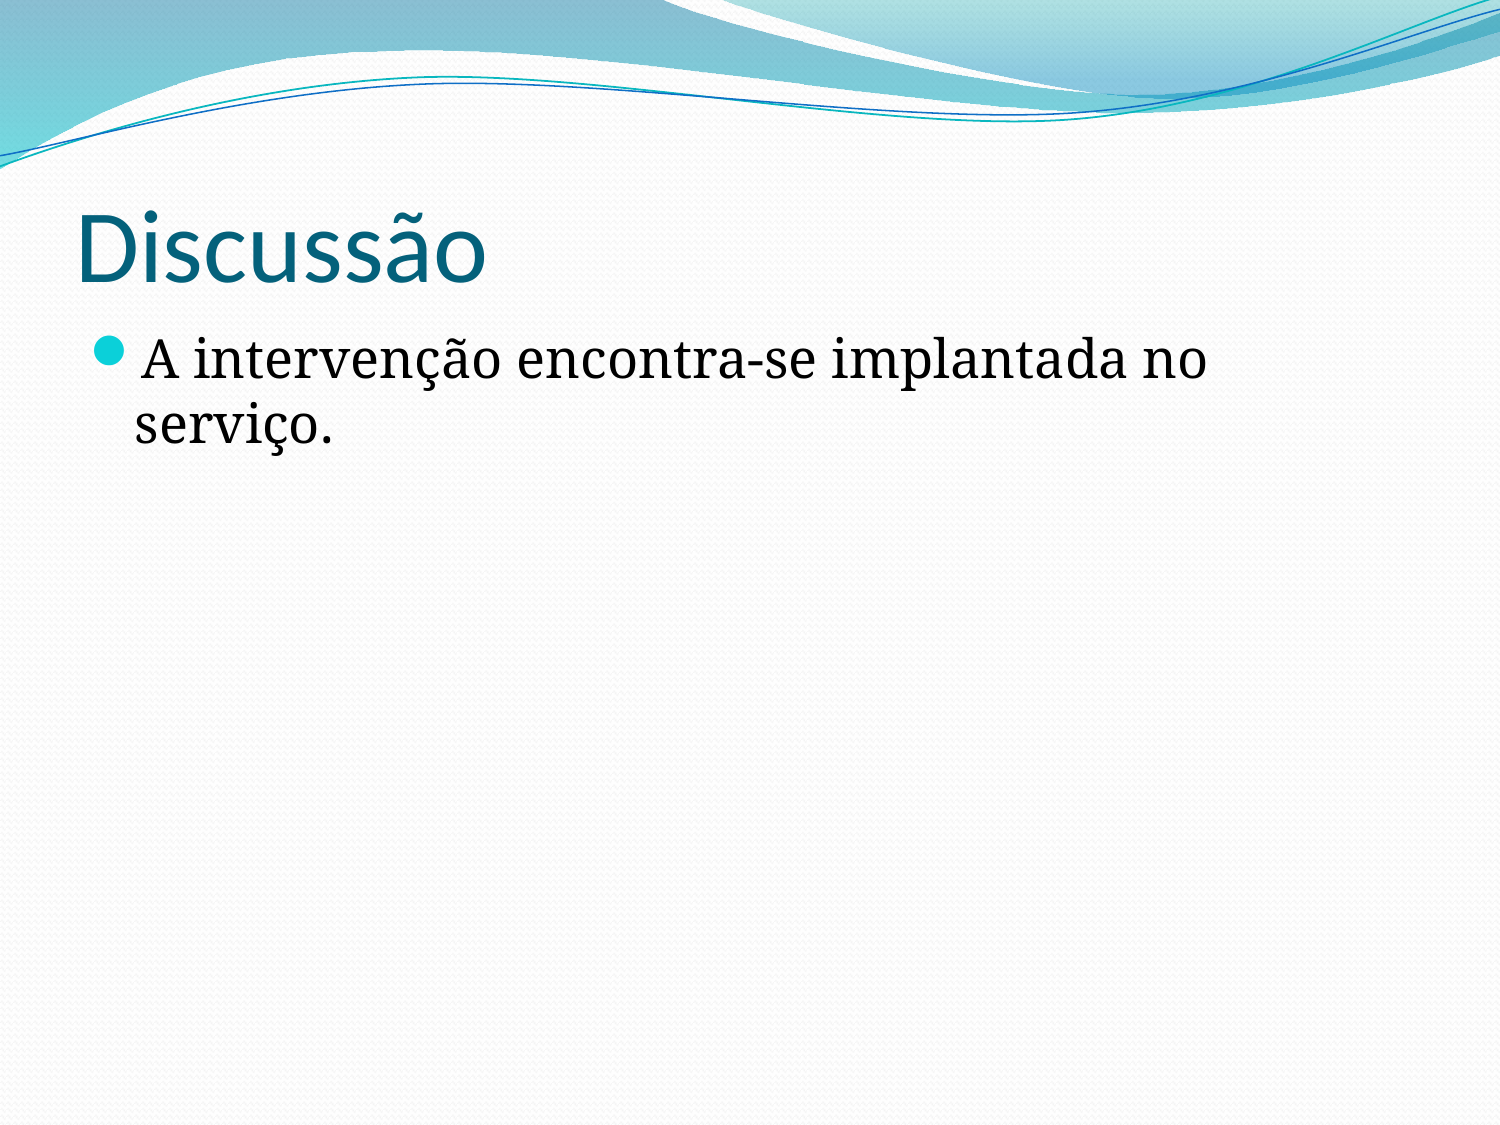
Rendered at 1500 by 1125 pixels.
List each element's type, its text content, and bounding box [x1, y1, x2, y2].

list A intervenção encontra-se implantada no serviço. [75, 317, 1425, 1038]
title Discussão [75, 115, 1425, 303]
